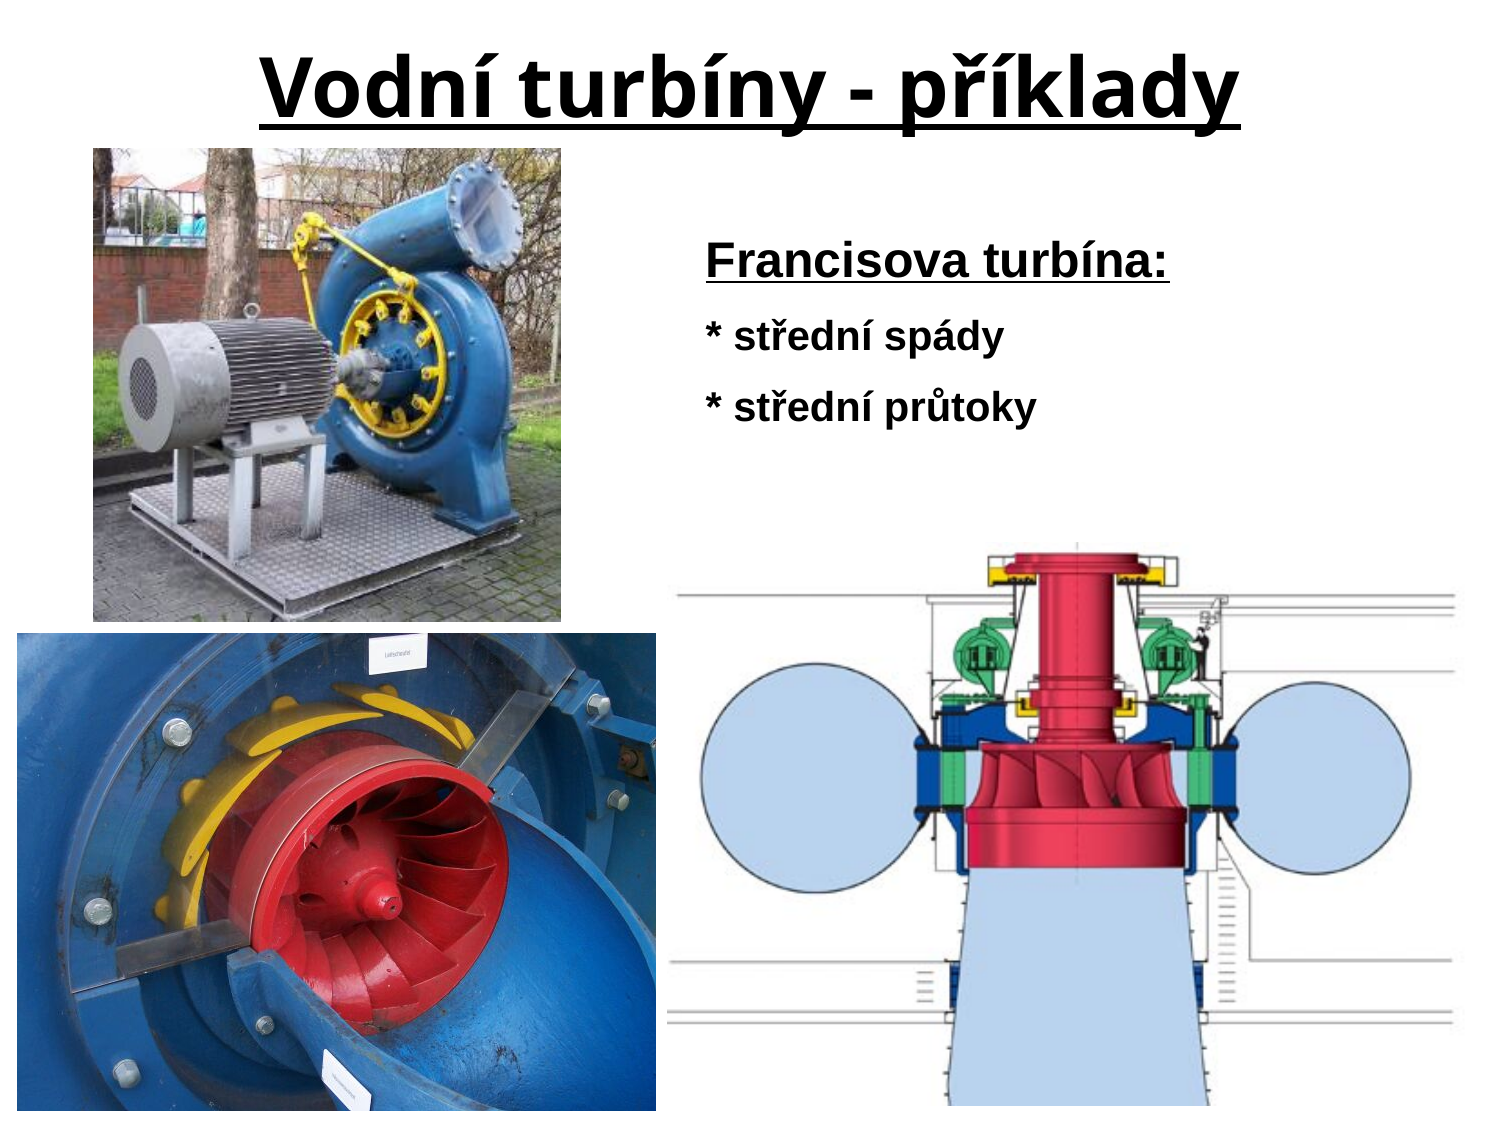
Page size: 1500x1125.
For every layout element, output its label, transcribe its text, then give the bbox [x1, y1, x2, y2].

picture [667, 542, 1483, 1106]
picture [93, 148, 561, 622]
text_box Vodní turbíny - příklady [74, 31, 1425, 138]
text_box Francisova turbína: * střední spády * střední průtoky [690, 219, 1459, 438]
picture [17, 633, 656, 1111]
